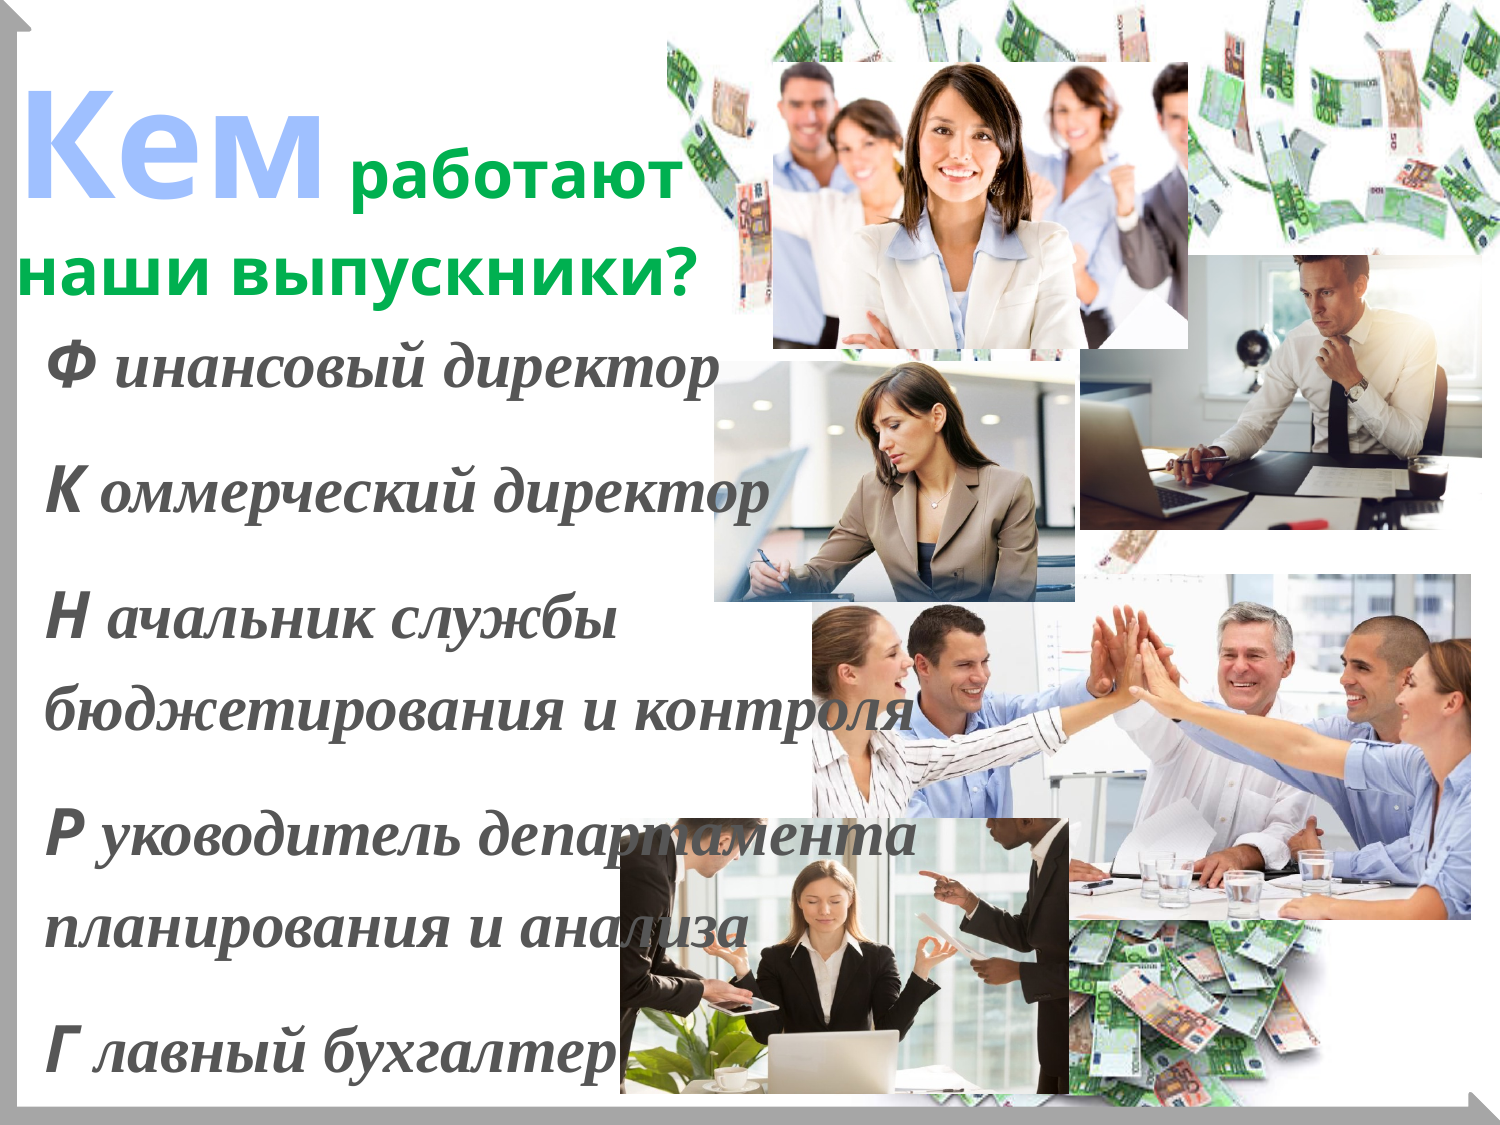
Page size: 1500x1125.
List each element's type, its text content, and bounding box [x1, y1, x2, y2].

picture [619, 0, 1500, 1125]
text_box [0, 1106, 661, 1125]
text_box [0, 0, 32, 1106]
list Ф инансовый директор К оммерческий директор Н ачальник службы бюджетирования и контроля Р уководитель департамента планирования и анализа Г лавный бухгалтер [29, 314, 661, 1094]
title Кем работают наши выпускники? [17, 30, 661, 327]
